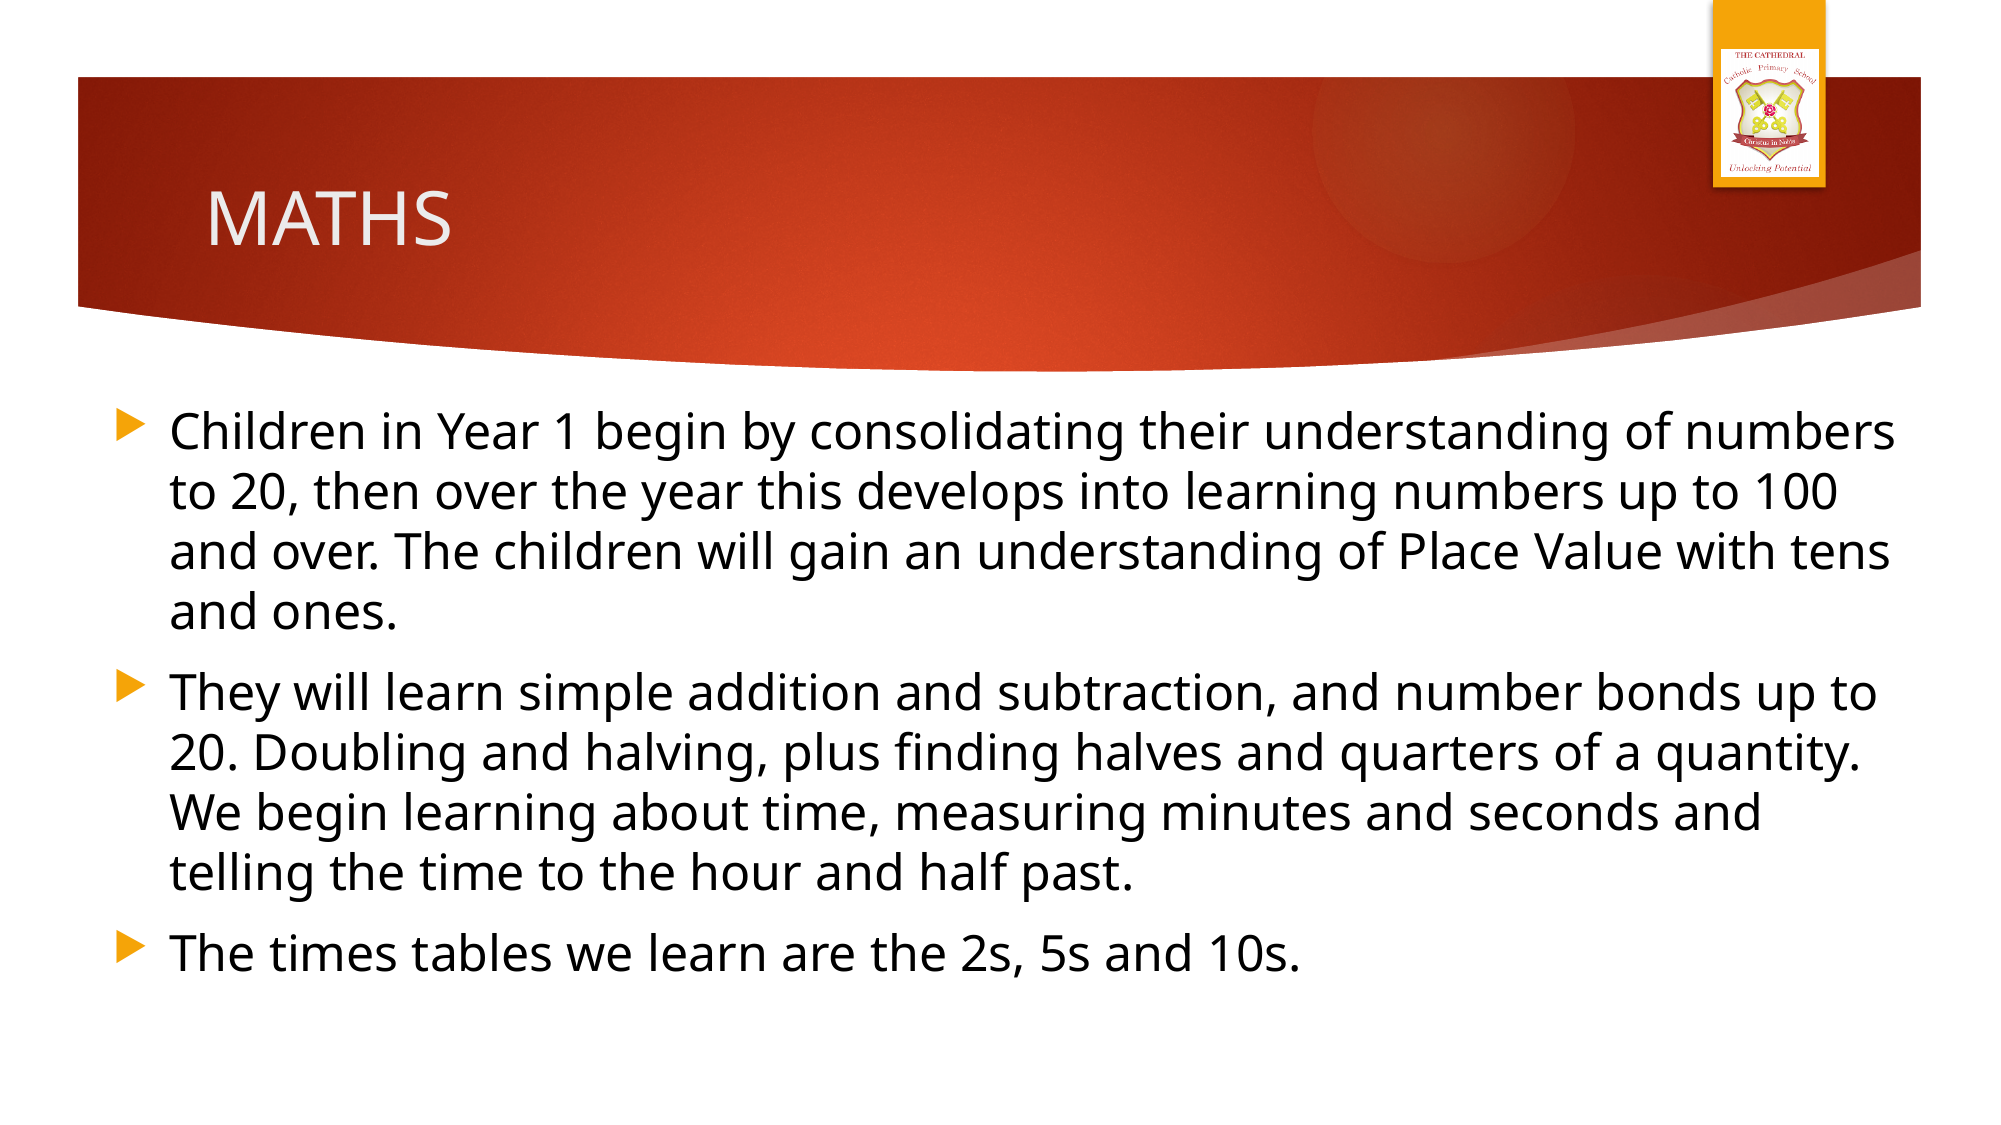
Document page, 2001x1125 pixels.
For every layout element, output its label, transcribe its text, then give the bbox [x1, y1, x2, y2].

picture [1720, 48, 1819, 178]
list Children in Year 1 begin by consolidating their understanding of numbers to 20, then over the year this develops into learning numbers up to 100 and over. The children will gain an understanding of Place Value with tens and ones. They will learn simple addition and subtraction, and number bonds up to 20. Doubling and halving, plus finding halves and quarters of a quantity. We begin learning about time, measuring minutes and seconds and telling the time to the hour and half past. The times tables we learn are the 2s, 5s and 10s. [97, 392, 1934, 961]
title MATHS [189, 155, 1627, 275]
